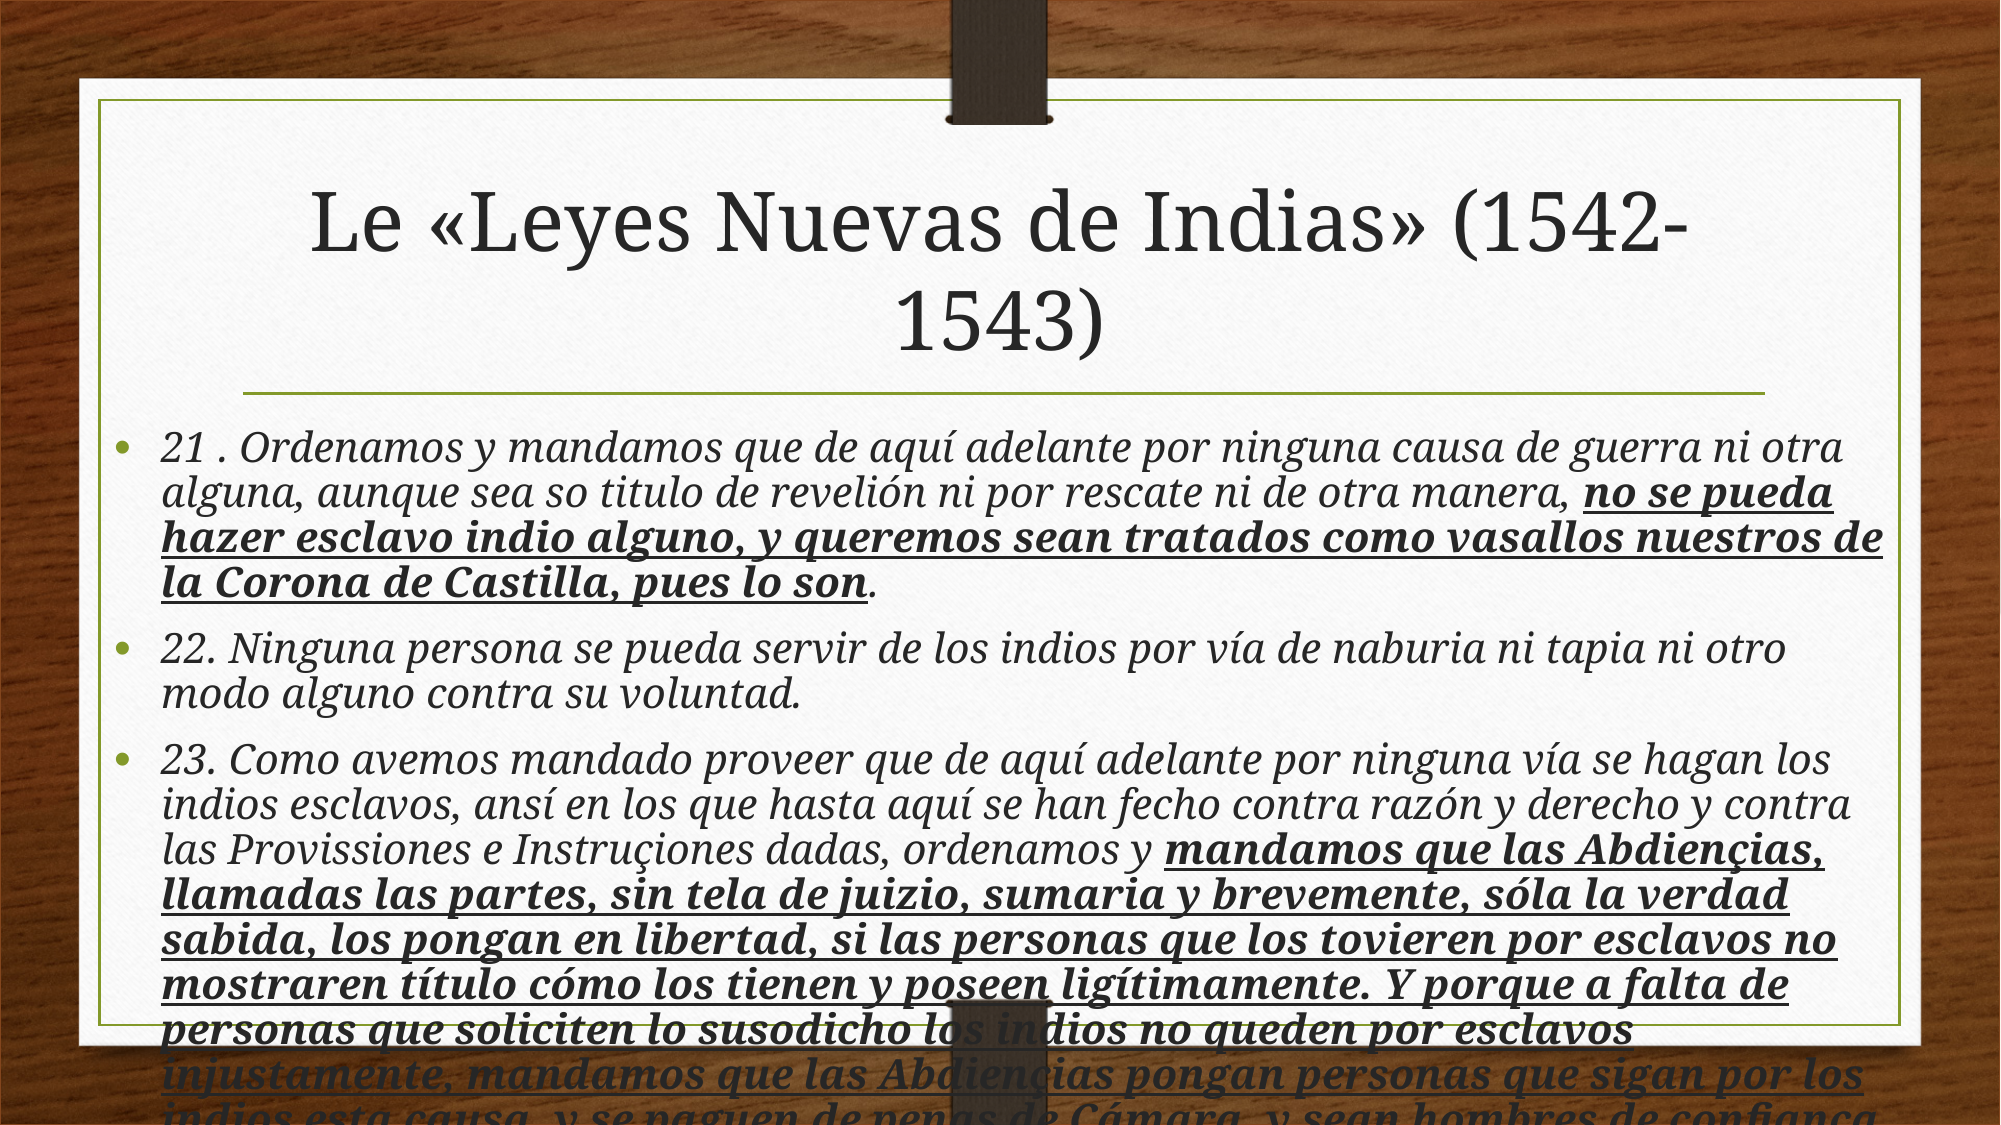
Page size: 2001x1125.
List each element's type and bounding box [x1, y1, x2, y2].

text_box [0, 0, 2000, 1125]
